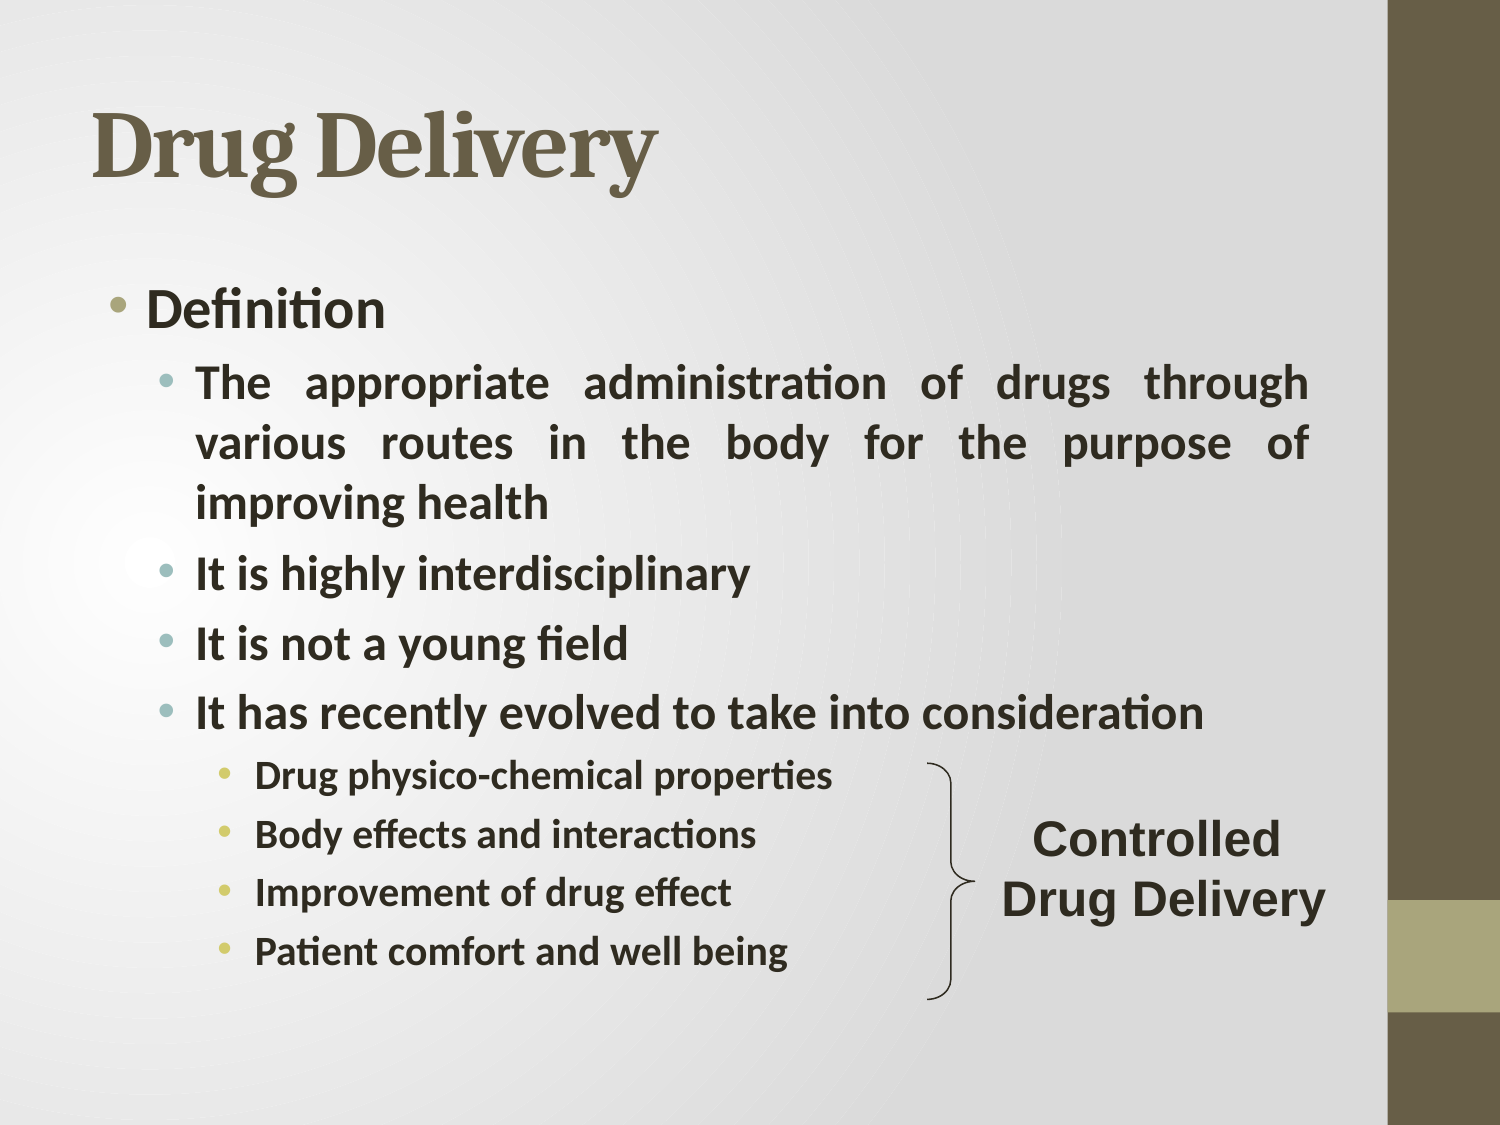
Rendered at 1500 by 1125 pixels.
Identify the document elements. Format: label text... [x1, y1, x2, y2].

title Drug Delivery [75, 45, 1325, 233]
text_box [927, 763, 975, 1000]
list Definition The appropriate administration of drugs through various routes in the body for the purpose of improving health It is highly interdisciplinary It is not a young field It has recently evolved to take into consideration Drug physico-chemical properties Body effects and interactions Improvement of drug effect Patient comfort and well being [75, 262, 1325, 1050]
text_box Controlled Drug Delivery [986, 798, 1342, 934]
